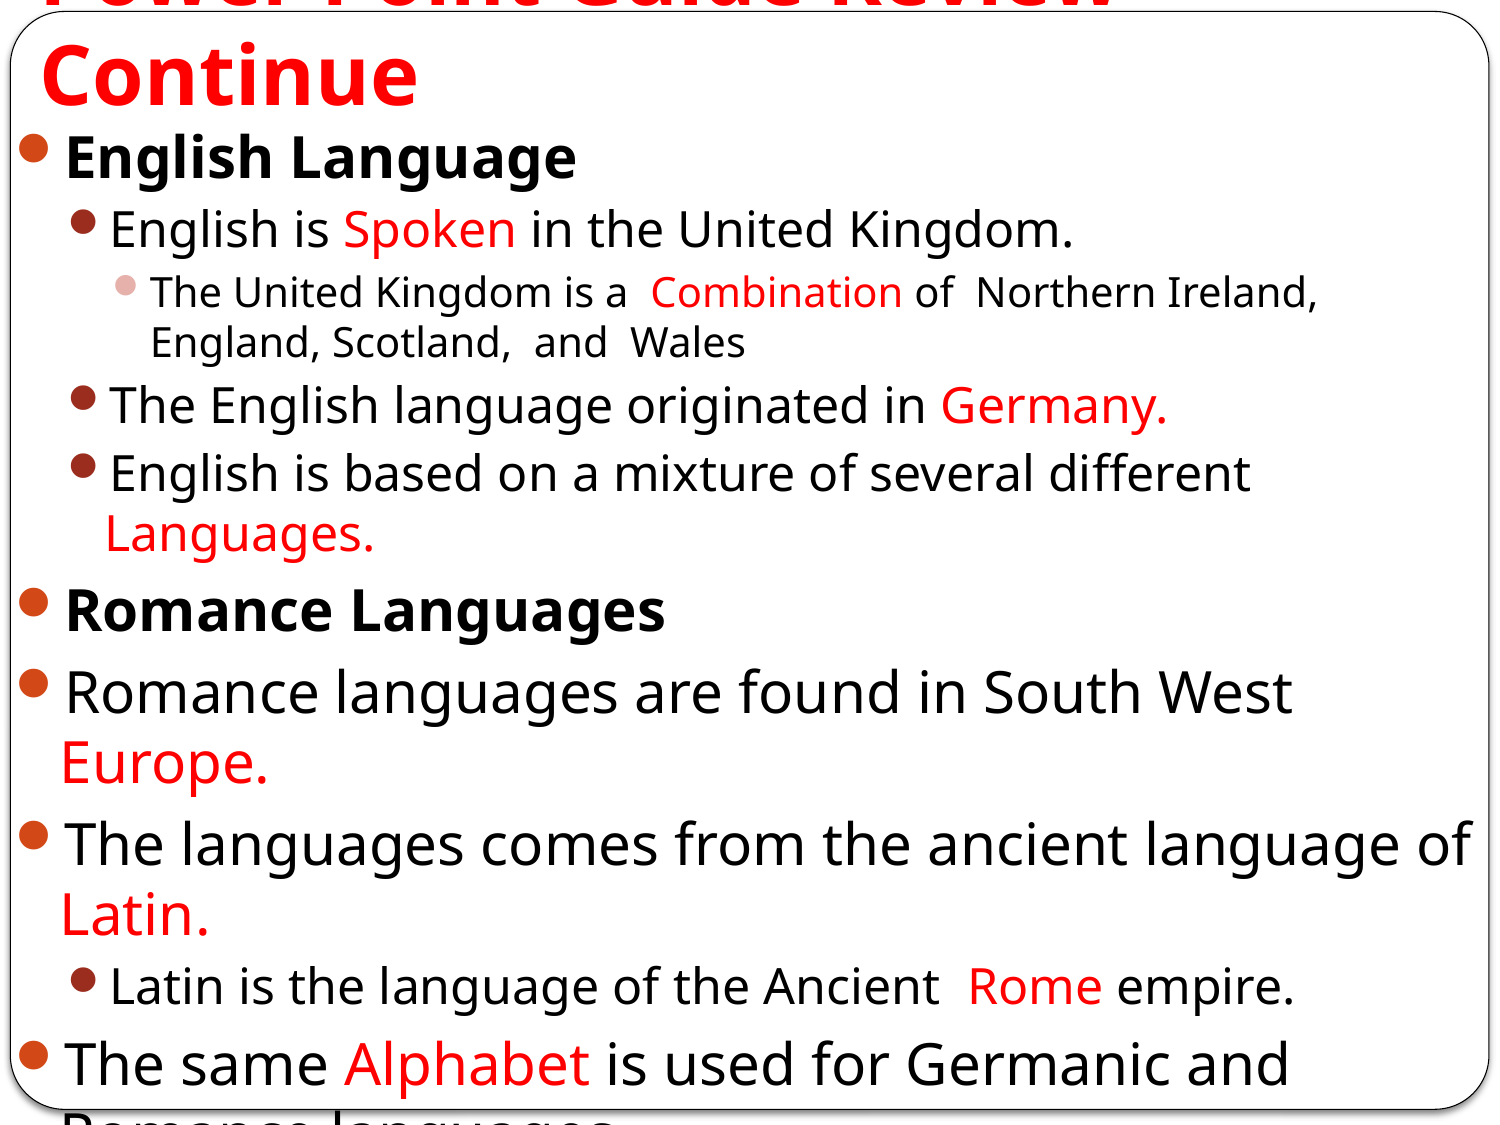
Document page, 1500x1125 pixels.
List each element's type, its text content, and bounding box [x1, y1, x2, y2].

list English Language English is Spoken in the United Kingdom. The United Kingdom is a Combination of Northern Ireland, England, Scotland, and Wales The English language originated in Germany. English is based on a mixture of several different Languages. Romance Languages Romance languages are found in South West Europe. The languages comes from the ancient language of Latin. Latin is the language of the Ancient Rome empire. The same Alphabet is used for Germanic and Romance languages Examples of this type of language are Italian, French, and Spanish. [0, 112, 1500, 1125]
title Power Point Guide Review-Continue [24, 0, 1425, 112]
